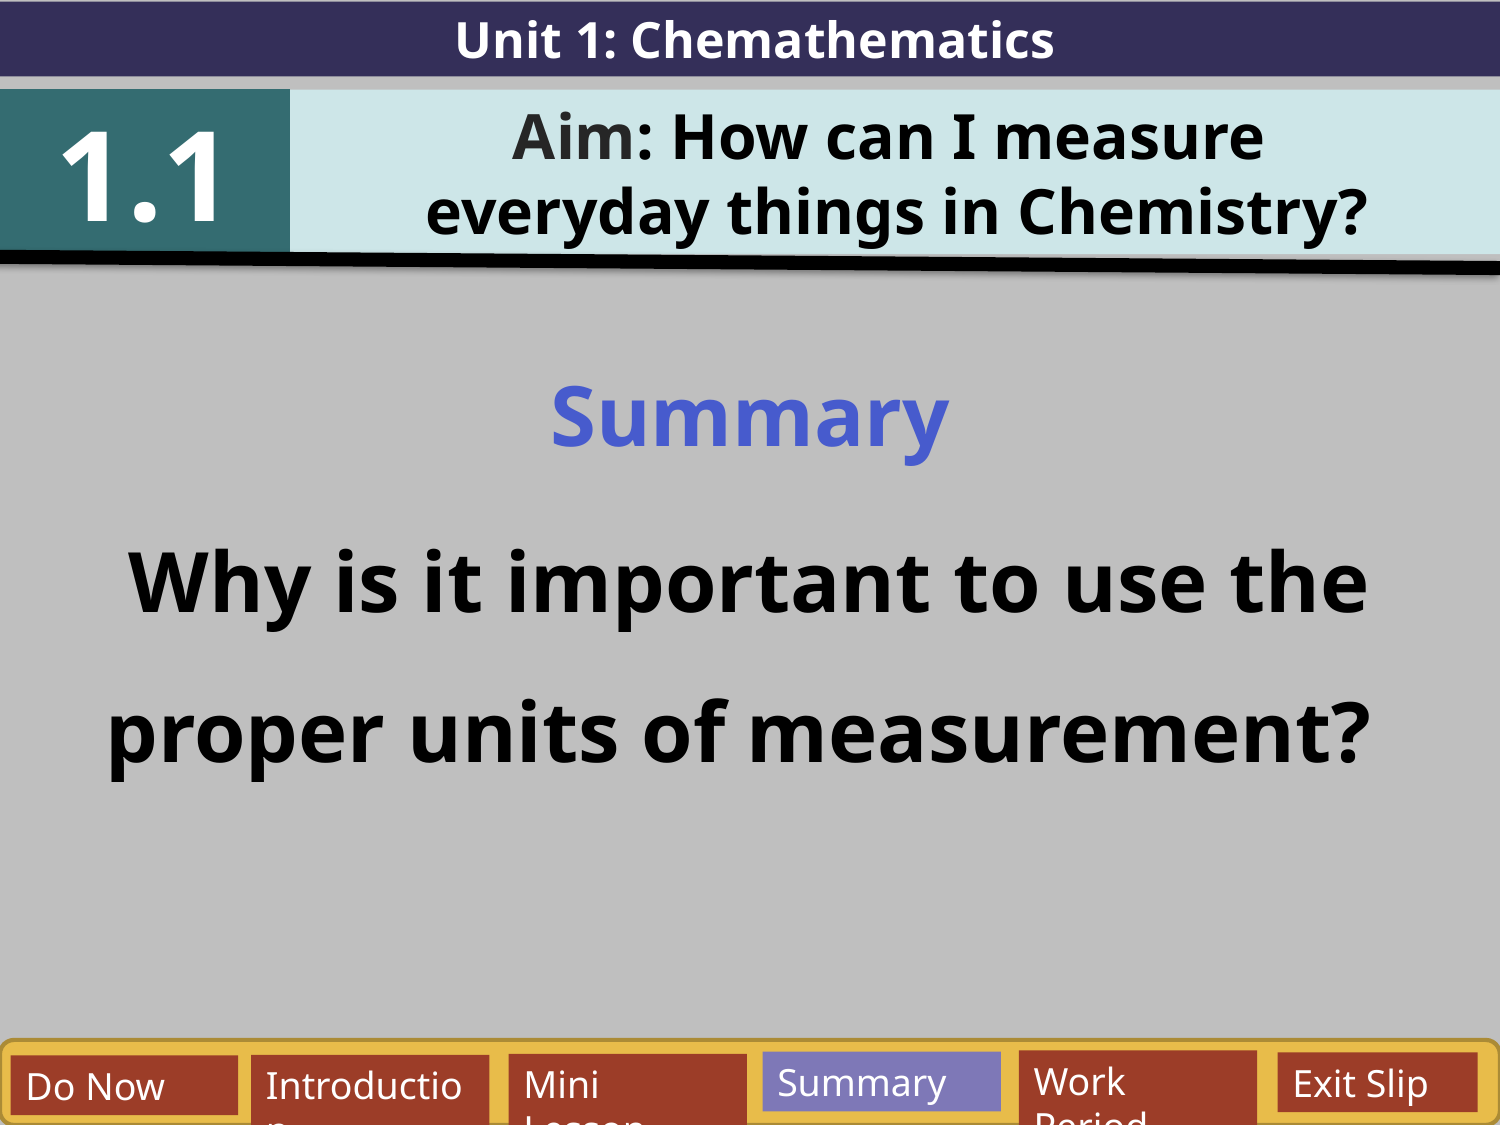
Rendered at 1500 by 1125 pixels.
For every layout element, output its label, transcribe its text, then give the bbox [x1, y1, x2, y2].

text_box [0, 1039, 1500, 1125]
text_box 1.1 [0, 89, 290, 250]
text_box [0, 256, 1500, 269]
text_box Aim: How can I measure everyday things in Chemistry? [290, 89, 1500, 255]
subtitle Summary Why is it important to use the proper units of measurement? [0, 305, 1500, 1039]
text_box Unit 1: Chemathematics [0, 1, 1500, 77]
